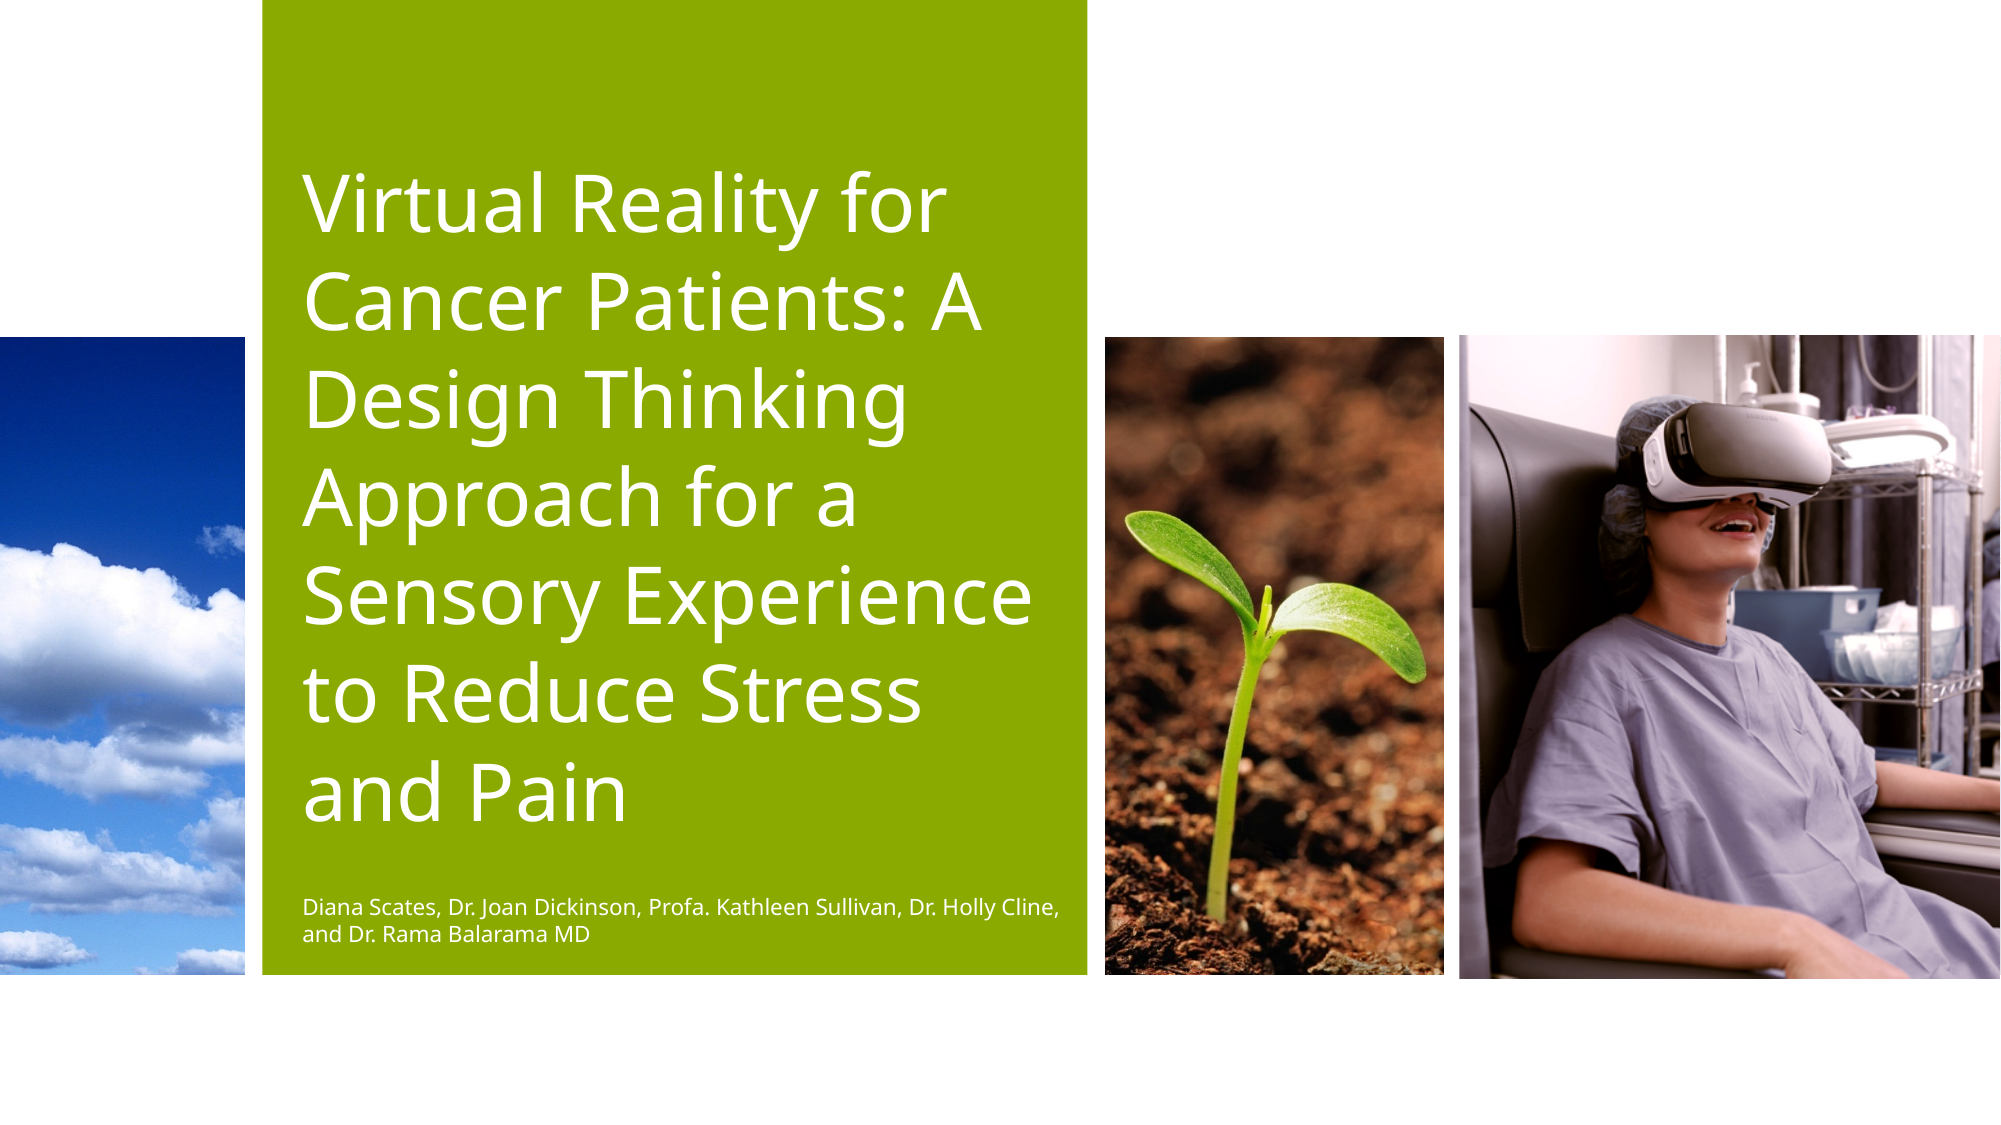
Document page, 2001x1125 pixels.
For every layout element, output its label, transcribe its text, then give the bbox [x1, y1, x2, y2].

title Virtual Reality for Cancer Patients: A Design Thinking Approach for a Sensory Experience to Reduce Stress and Pain [287, 131, 1083, 849]
picture [1459, 335, 2001, 979]
subtitle Diana Scates, Dr. Joan Dickinson, Profa. Kathleen Sullivan, Dr. Holly Cline, and Dr. Rama Balarama MD [287, 885, 1083, 957]
picture [0, 337, 245, 975]
picture [1105, 337, 1444, 975]
